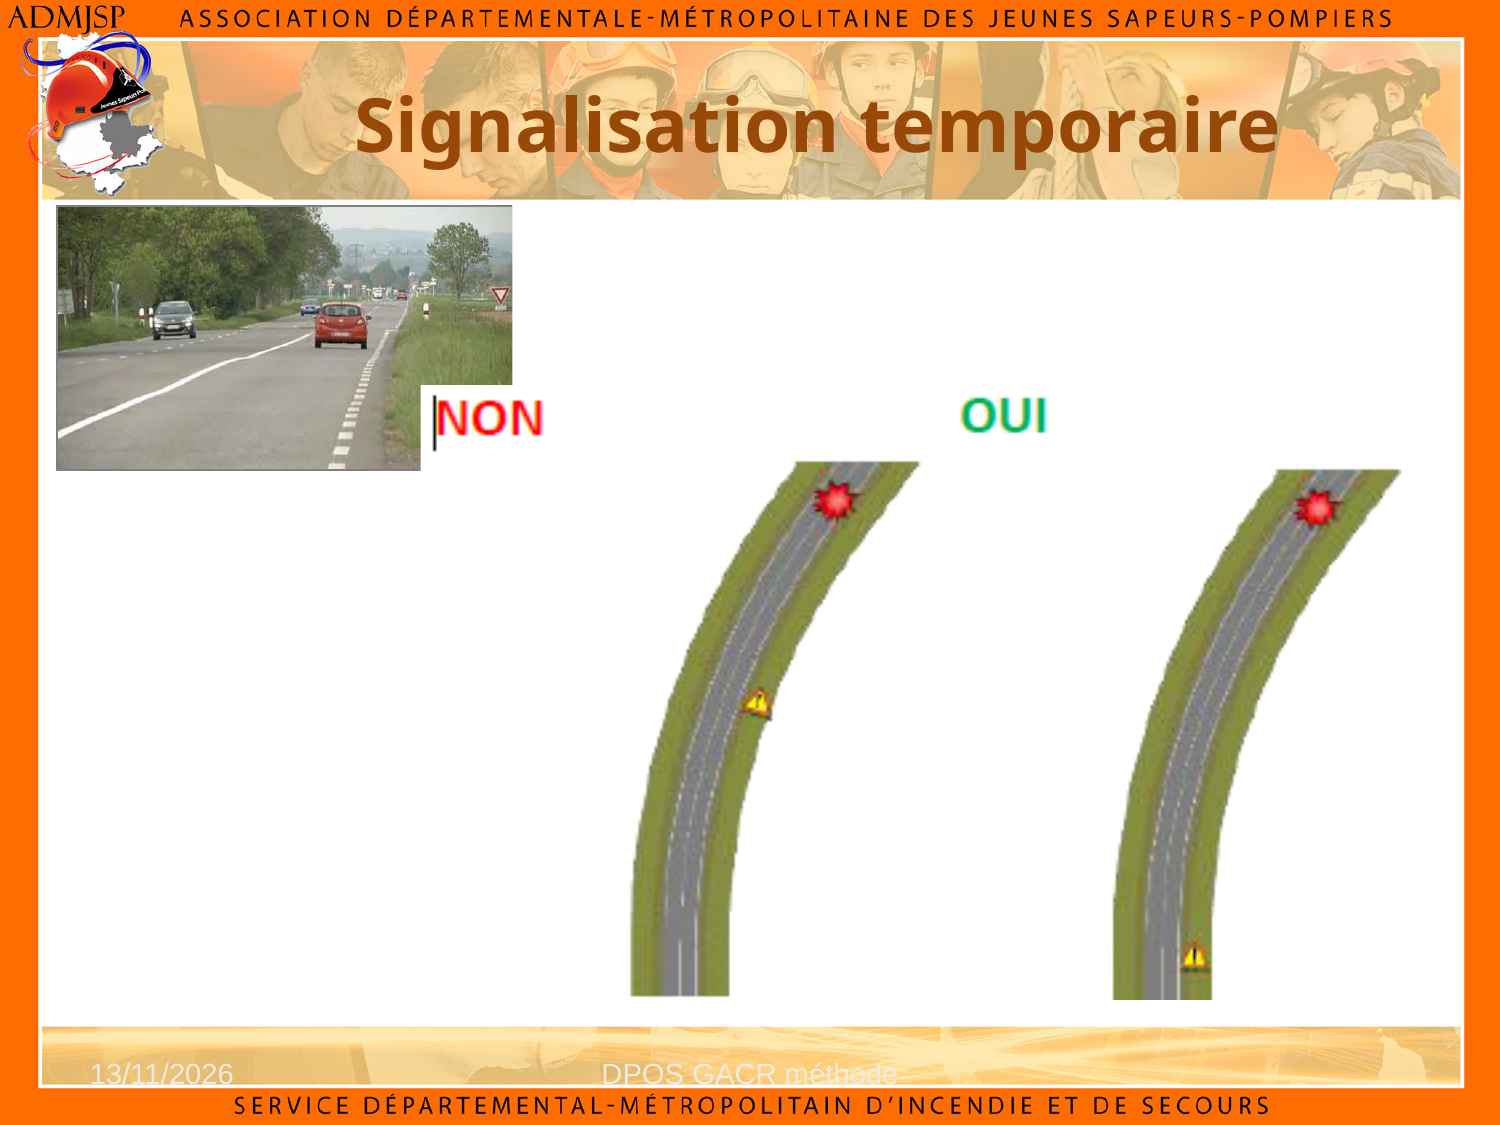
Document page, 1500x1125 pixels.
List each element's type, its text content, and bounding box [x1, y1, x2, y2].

text_box 14/01/2025 [75, 1042, 425, 1103]
picture [0, 0, 1500, 1125]
text_box Signalisation temporaire [183, 45, 1453, 200]
text_box DPOS GACR méthode [512, 1042, 988, 1103]
